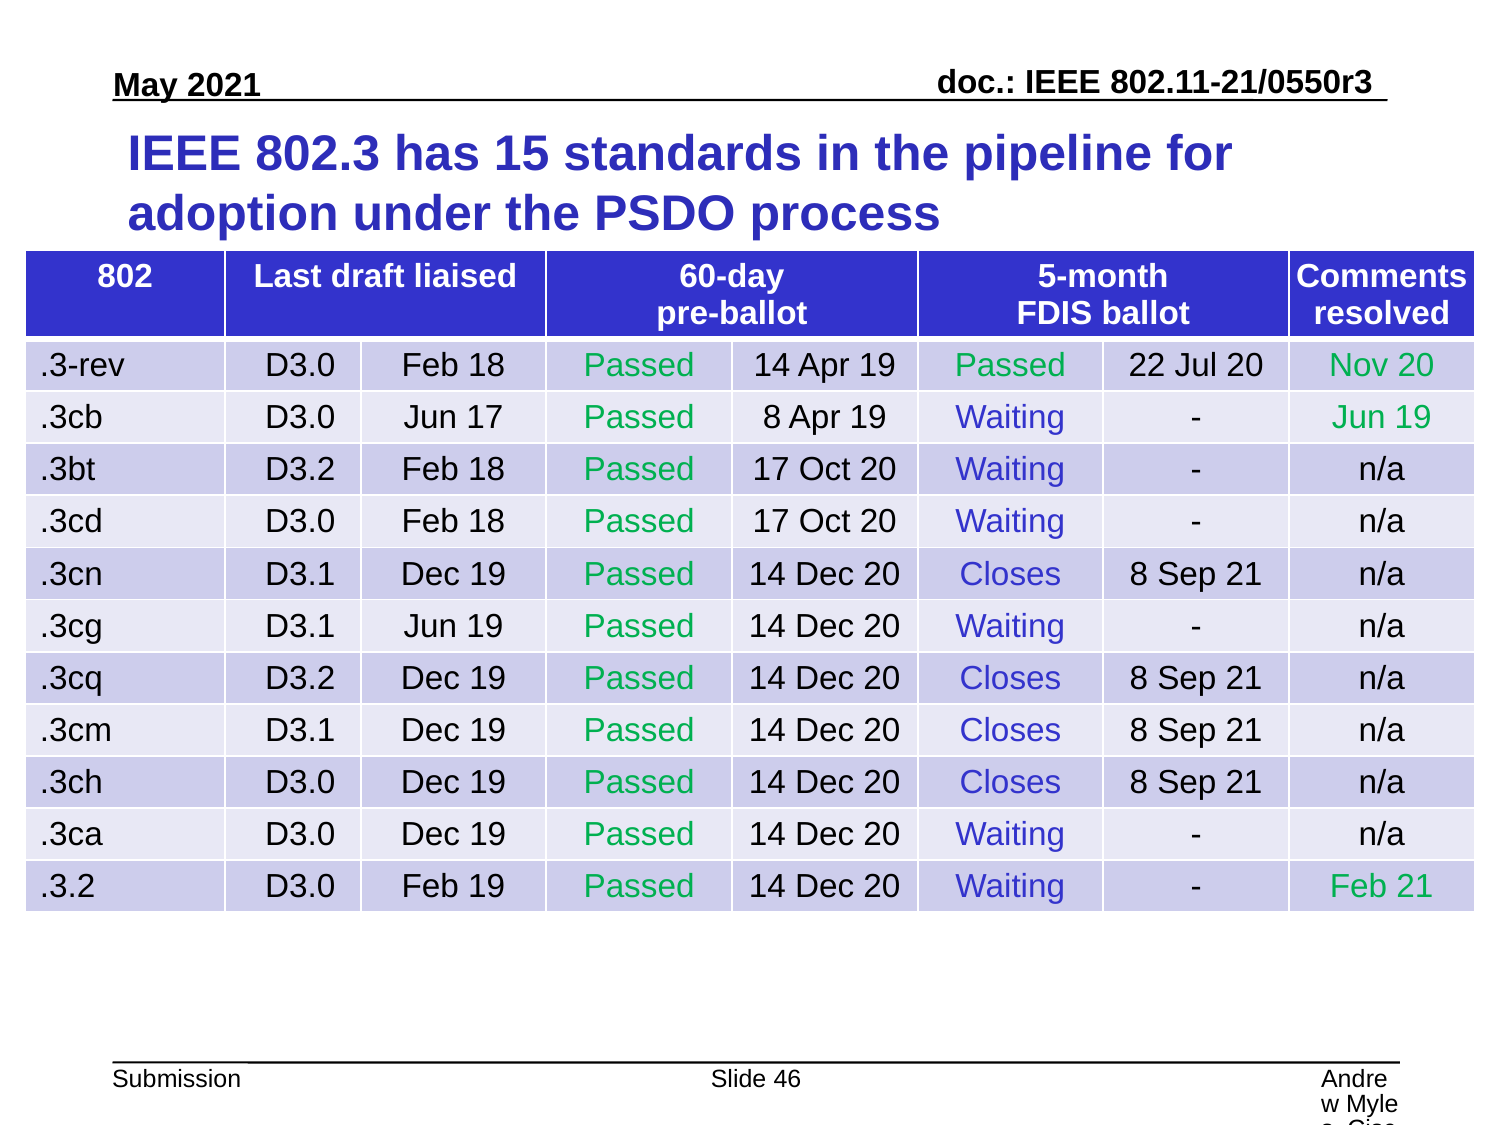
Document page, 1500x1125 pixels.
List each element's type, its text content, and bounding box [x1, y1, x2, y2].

table_cell Passed [547, 496, 731, 547]
table_cell n/a [1290, 809, 1474, 859]
table_cell D3.2 [226, 444, 360, 494]
table_cell Passed [547, 342, 731, 390]
table_cell Nov 20 [1290, 342, 1474, 390]
table_cell .3cq [26, 653, 224, 703]
table_cell n/a [1290, 653, 1474, 703]
table_cell .3ca [26, 809, 224, 859]
table_header Comments resolved [1290, 251, 1474, 336]
table_cell Jun 19 [1290, 392, 1474, 442]
title IEEE 802.3 has 15 standards in the pipeline for adoption under the PSDO process [112, 112, 1388, 249]
table_cell Passed [547, 548, 731, 599]
table_cell Dec 19 [362, 548, 545, 599]
table_cell 17 Oct 20 [733, 444, 917, 494]
table_cell Dec 19 [362, 653, 545, 703]
table_cell 14 Dec 20 [733, 705, 917, 755]
slide_number Slide 46 [709, 1061, 803, 1093]
table_cell D3.0 [226, 861, 360, 911]
table_cell D3.0 [226, 496, 360, 547]
table_cell Passed [547, 705, 731, 755]
footer Andrew Myles, Cisco [1320, 1061, 1402, 1093]
table_cell D3.0 [226, 342, 360, 390]
table_cell - [1104, 392, 1288, 442]
table_cell - [1104, 809, 1288, 859]
table_cell - [1104, 600, 1288, 651]
table_cell n/a [1290, 496, 1474, 547]
table_header Last draft liaised [226, 251, 545, 336]
table_cell 8 Sep 21 [1104, 653, 1288, 703]
table_cell D3.0 [226, 392, 360, 442]
table_cell Jun 17 [362, 392, 545, 442]
table_cell Waiting [919, 444, 1102, 494]
table_cell Passed [547, 861, 731, 911]
table_cell Feb 18 [362, 342, 545, 390]
table_cell .3cn [26, 548, 224, 599]
table_cell Passed [547, 444, 731, 494]
table_cell D3.1 [226, 705, 360, 755]
table_cell 14 Apr 19 [733, 342, 917, 390]
table_cell .3-rev [26, 342, 224, 390]
table_cell 14 Dec 20 [733, 600, 917, 651]
table_cell D3.2 [226, 653, 360, 703]
table_cell Passed [919, 342, 1102, 390]
table_cell Feb 19 [362, 861, 545, 911]
table_cell Passed [547, 809, 731, 859]
table_cell Passed [547, 757, 731, 807]
table_cell D3.0 [226, 809, 360, 859]
table_cell Closes [919, 705, 1102, 755]
table_cell .3ch [26, 757, 224, 807]
table_cell 14 Dec 20 [733, 861, 917, 911]
table_cell - [1104, 444, 1288, 494]
table_cell - [1104, 861, 1288, 911]
table_cell Feb 18 [362, 496, 545, 547]
table_cell Passed [547, 600, 731, 651]
table_cell 8 Sep 21 [1104, 757, 1288, 807]
table_cell Feb 21 [1290, 861, 1474, 911]
table_cell D3.1 [226, 600, 360, 651]
table_cell .3cb [26, 392, 224, 442]
table_cell D3.0 [226, 757, 360, 807]
table_cell Waiting [919, 496, 1102, 547]
table_header 60-day pre-ballot [547, 251, 917, 336]
table_cell 8 Sep 21 [1104, 705, 1288, 755]
table_cell .3cg [26, 600, 224, 651]
table_cell n/a [1290, 705, 1474, 755]
table_header 5-month FDIS ballot [919, 251, 1288, 336]
table_cell 14 Dec 20 [733, 757, 917, 807]
table_cell 14 Dec 20 [733, 809, 917, 859]
table_cell Closes [919, 548, 1102, 599]
table_cell Closes [919, 757, 1102, 807]
table_cell Passed [547, 653, 731, 703]
table_cell .3.2 [26, 861, 224, 911]
table_cell 8 Sep 21 [1104, 548, 1288, 599]
table_cell 22 Jul 20 [1104, 342, 1288, 390]
table_header 802 [26, 251, 224, 336]
table_cell - [1104, 496, 1288, 547]
table_cell n/a [1290, 600, 1474, 651]
table_cell .3cm [26, 705, 224, 755]
table_cell Waiting [919, 809, 1102, 859]
table_cell n/a [1290, 757, 1474, 807]
table_cell .3bt [26, 444, 224, 494]
table_cell Feb 18 [362, 444, 545, 494]
table_cell D3.1 [226, 548, 360, 599]
table_cell Dec 19 [362, 809, 545, 859]
table_cell Waiting [919, 600, 1102, 651]
table_cell n/a [1290, 444, 1474, 494]
table_cell 14 Dec 20 [733, 548, 917, 599]
table_cell 8 Apr 19 [733, 392, 917, 442]
table_cell Waiting [919, 392, 1102, 442]
table_cell 17 Oct 20 [733, 496, 917, 547]
table_cell Closes [919, 653, 1102, 703]
table_cell n/a [1290, 548, 1474, 599]
table_cell Dec 19 [362, 757, 545, 807]
table_cell Waiting [919, 861, 1102, 911]
table_cell Passed [547, 392, 731, 442]
table_cell .3cd [26, 496, 224, 547]
table_cell 14 Dec 20 [733, 653, 917, 703]
table_cell Dec 19 [362, 705, 545, 755]
table_cell Jun 19 [362, 600, 545, 651]
